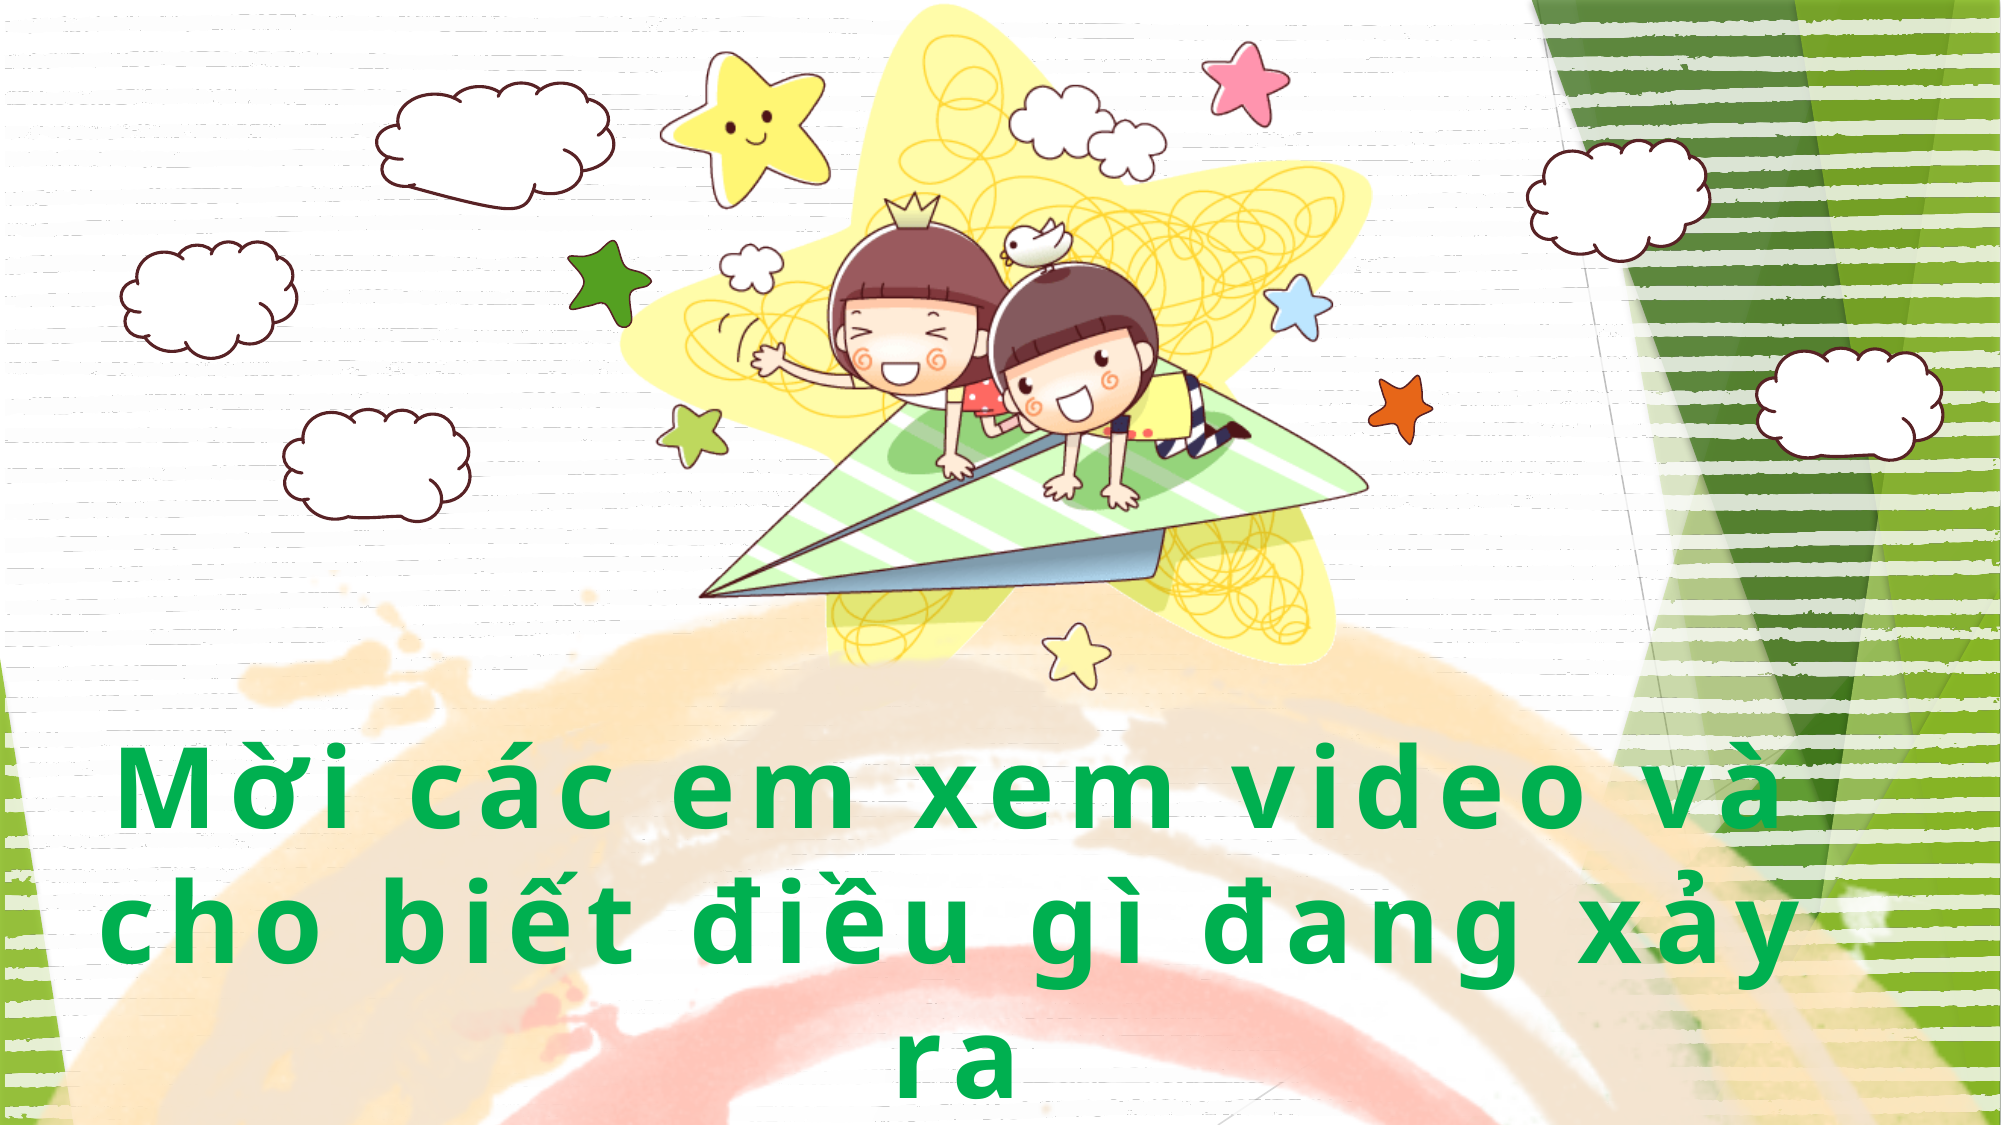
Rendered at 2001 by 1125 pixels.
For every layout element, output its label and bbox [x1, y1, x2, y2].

text_box [0, 532, 2000, 1125]
text_box [0, 429, 613, 529]
text_box [1378, 429, 2000, 529]
picture [3, 2, 2000, 532]
